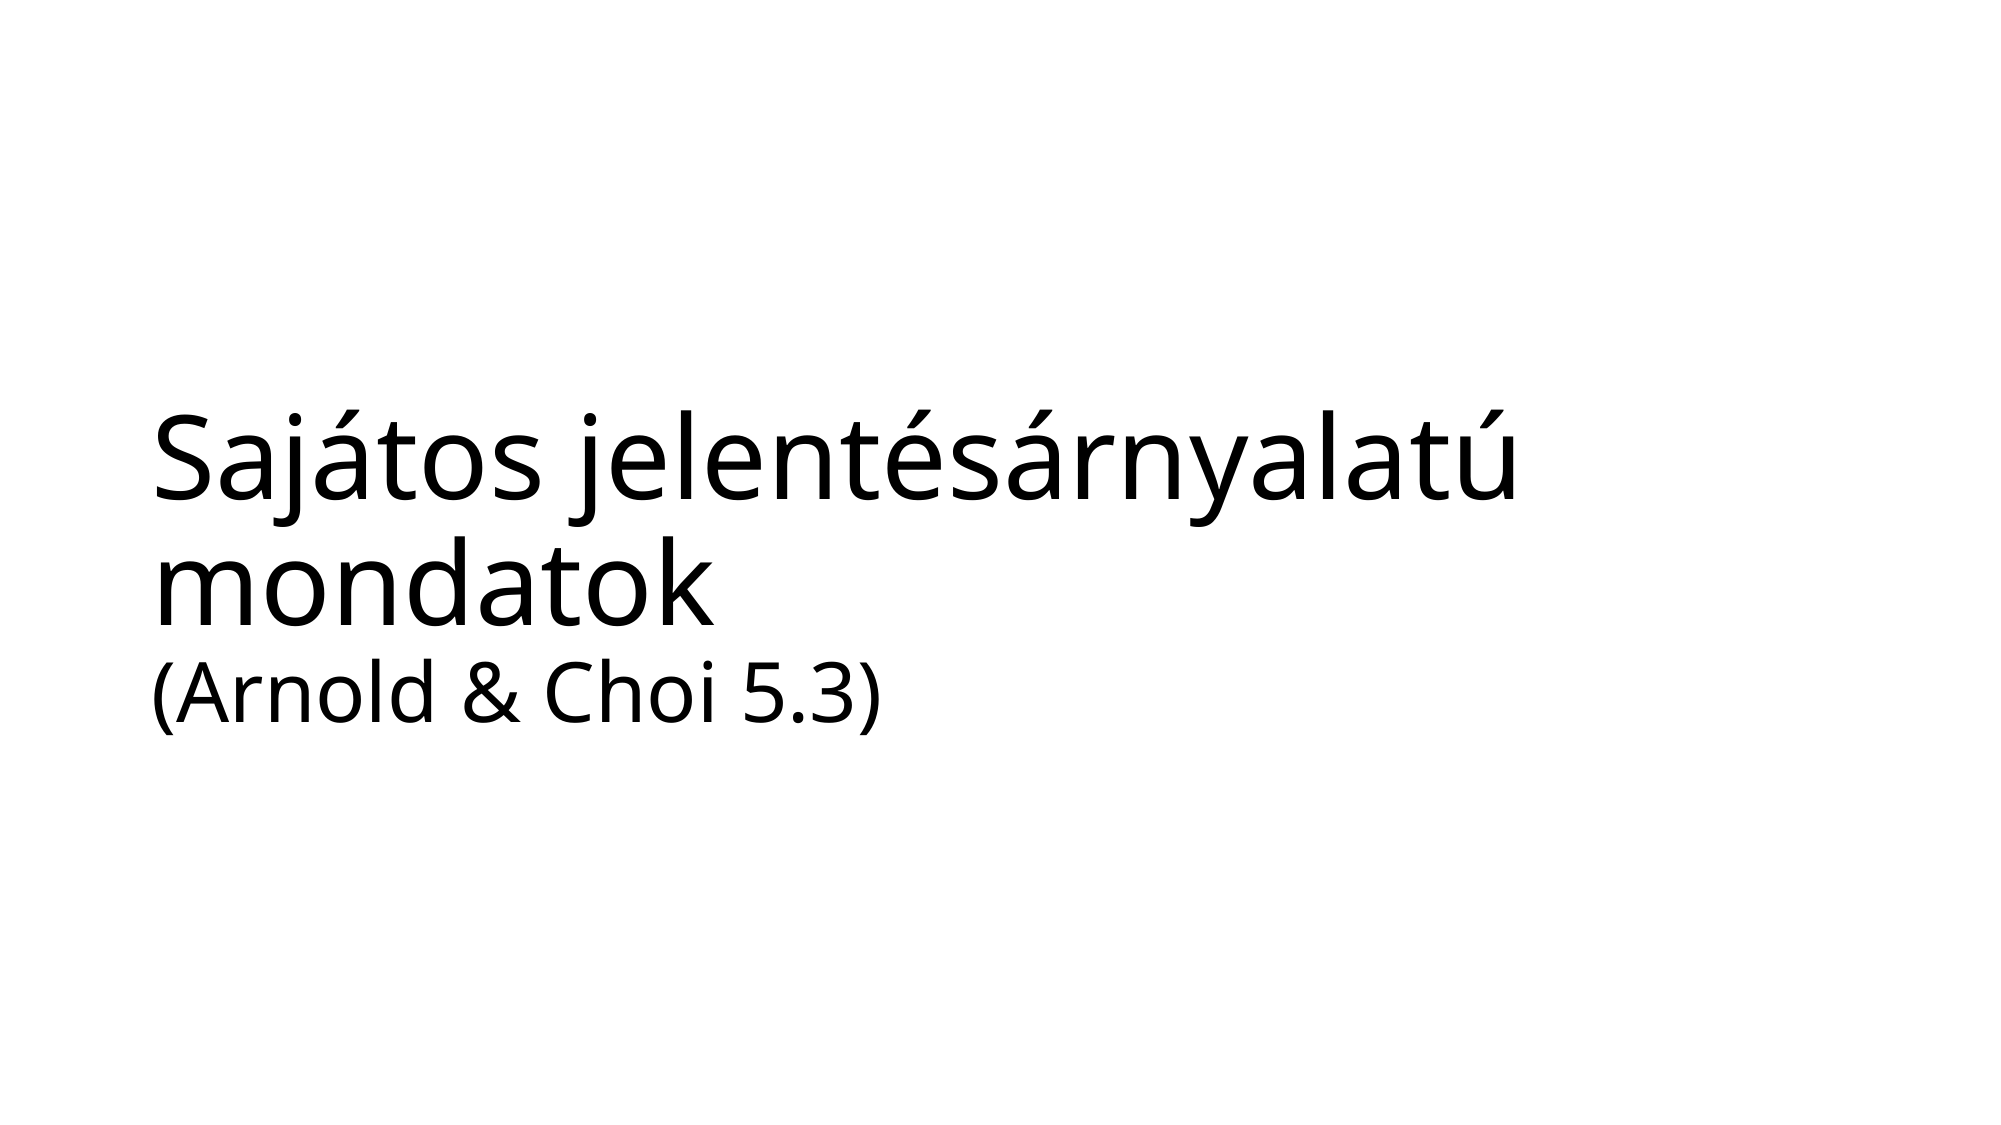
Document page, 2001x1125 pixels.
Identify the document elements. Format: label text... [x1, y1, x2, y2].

title Sajátos jelentésárnyalatú mondatok (Arnold & Choi 5.3) [136, 280, 1862, 749]
